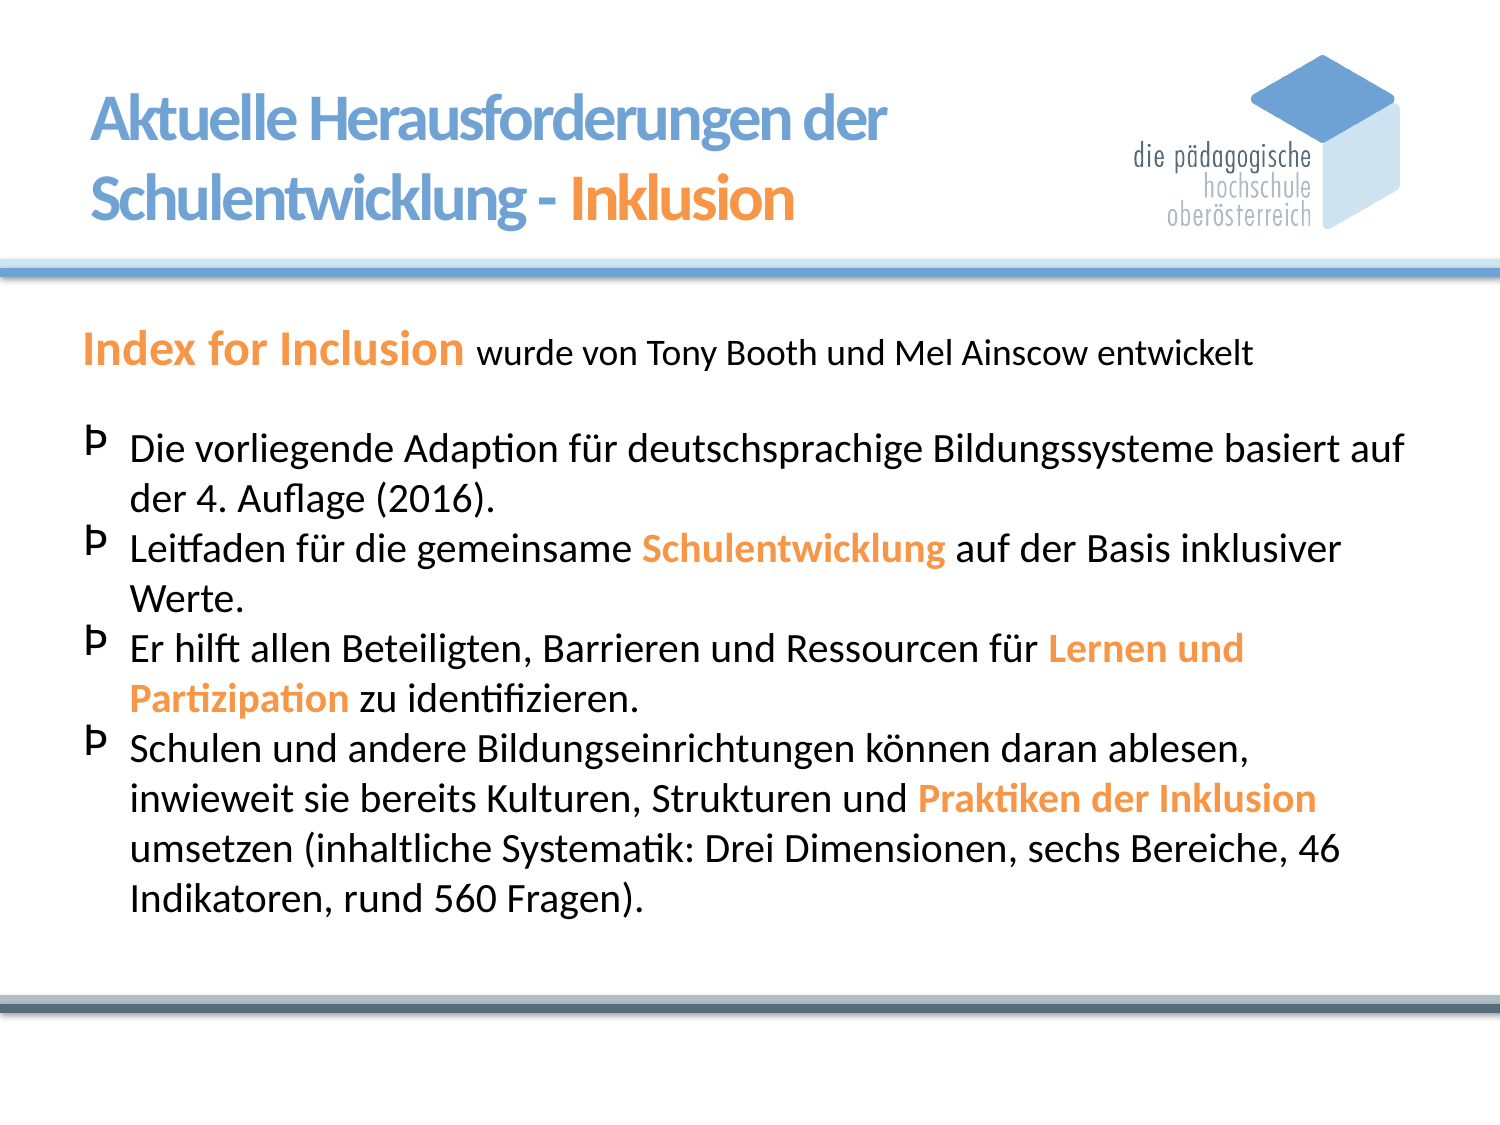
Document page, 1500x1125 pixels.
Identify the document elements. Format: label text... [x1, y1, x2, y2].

text_box Index for Inclusion wurde von Tony Booth und Mel Ainscow entwickelt Die vorliegende Adaption für deutschsprachige Bildungssysteme basiert auf der 4. Auflage (2016). Leitfaden für die gemeinsame Schulentwicklung auf der Basis inklusiver Werte. Er hilft allen Beteiligten, Barrieren und Ressourcen für Lernen und Partizipation zu identifizieren. Schulen und andere Bildungseinrichtungen können daran ablesen, inwieweit sie bereits Kulturen, Strukturen und Praktiken der Inklusion umsetzen (inhaltliche Systematik: Drei Dimensionen, sechs Bereiche, 46 Indikatoren, rund 560 Fragen). [67, 308, 1433, 929]
title Aktuelle Herausforderungen der Schulentwicklung - Inklusion [75, 56, 1218, 242]
picture [1090, 26, 1444, 258]
